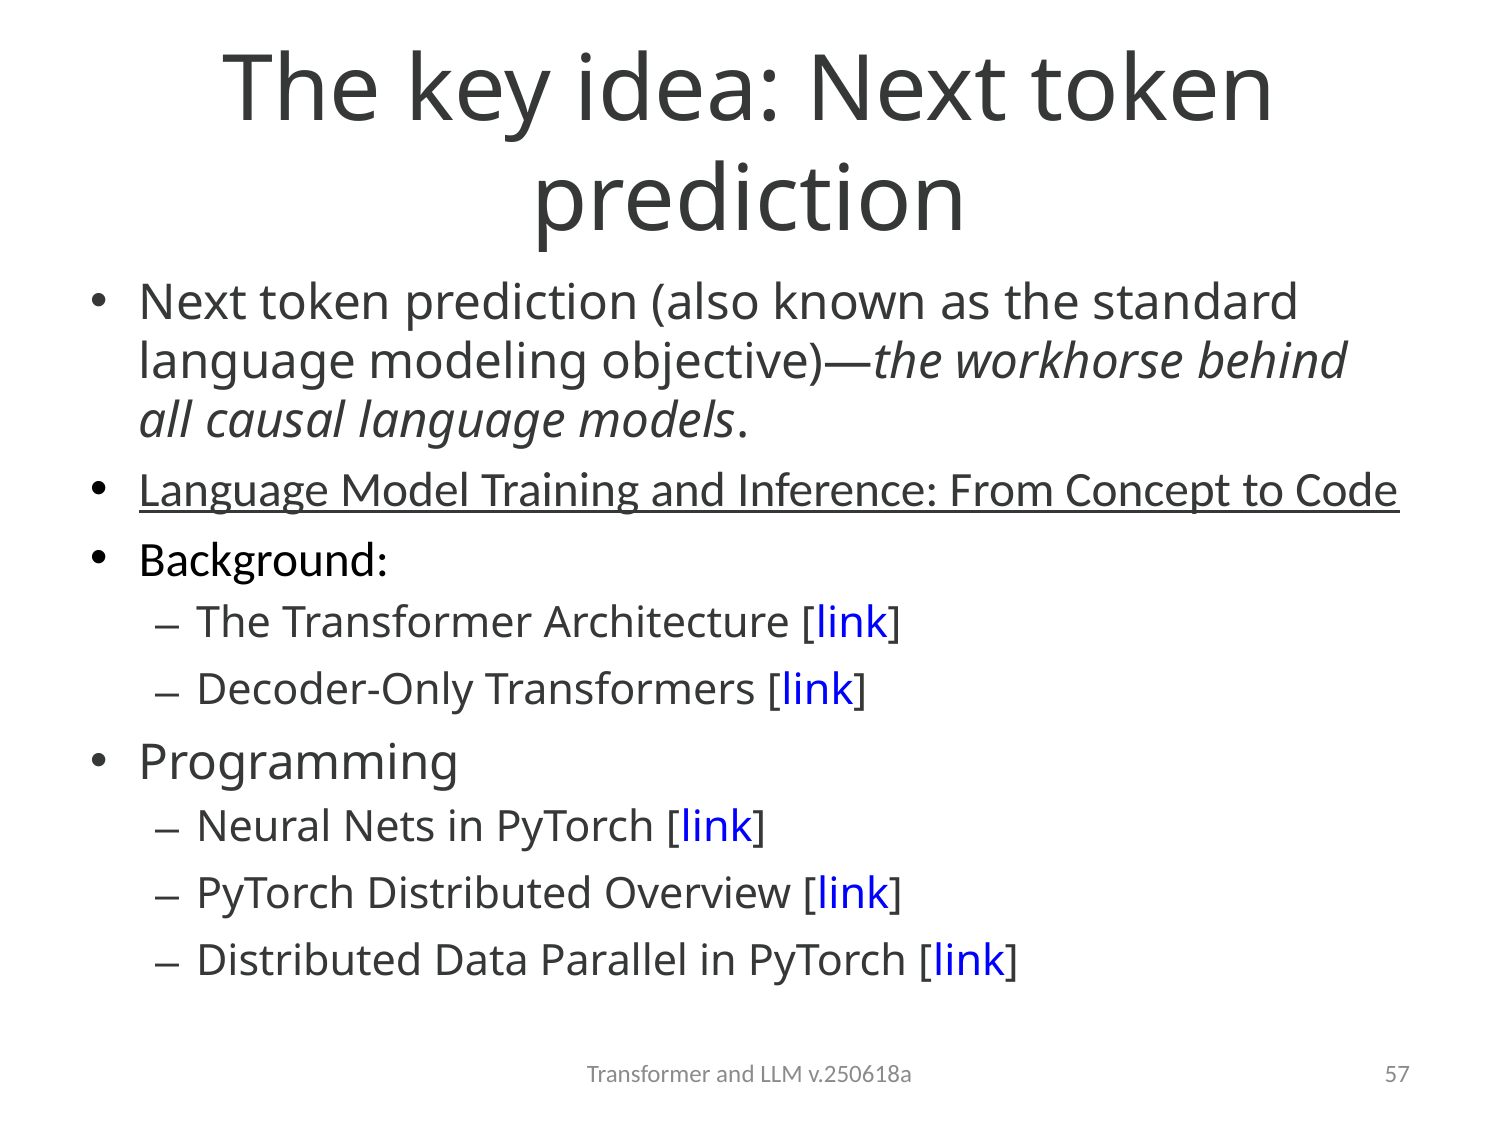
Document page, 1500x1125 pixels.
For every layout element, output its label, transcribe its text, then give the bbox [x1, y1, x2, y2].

footer Transformer and LLM v.250618a [512, 1042, 988, 1103]
slide_number 57 [1074, 1042, 1425, 1103]
title The key idea: Next token prediction [75, 45, 1425, 233]
list Next token prediction (also known as the standard language modeling objective)—the workhorse behind all causal language models. Language Model Training and Inference: From Concept to Code Background: The Transformer Architecture [link] Decoder-Only Transformers [link] Programming Neural Nets in PyTorch [link] PyTorch Distributed Overview [link] Distributed Data Parallel in PyTorch [link] [75, 262, 1425, 1005]
